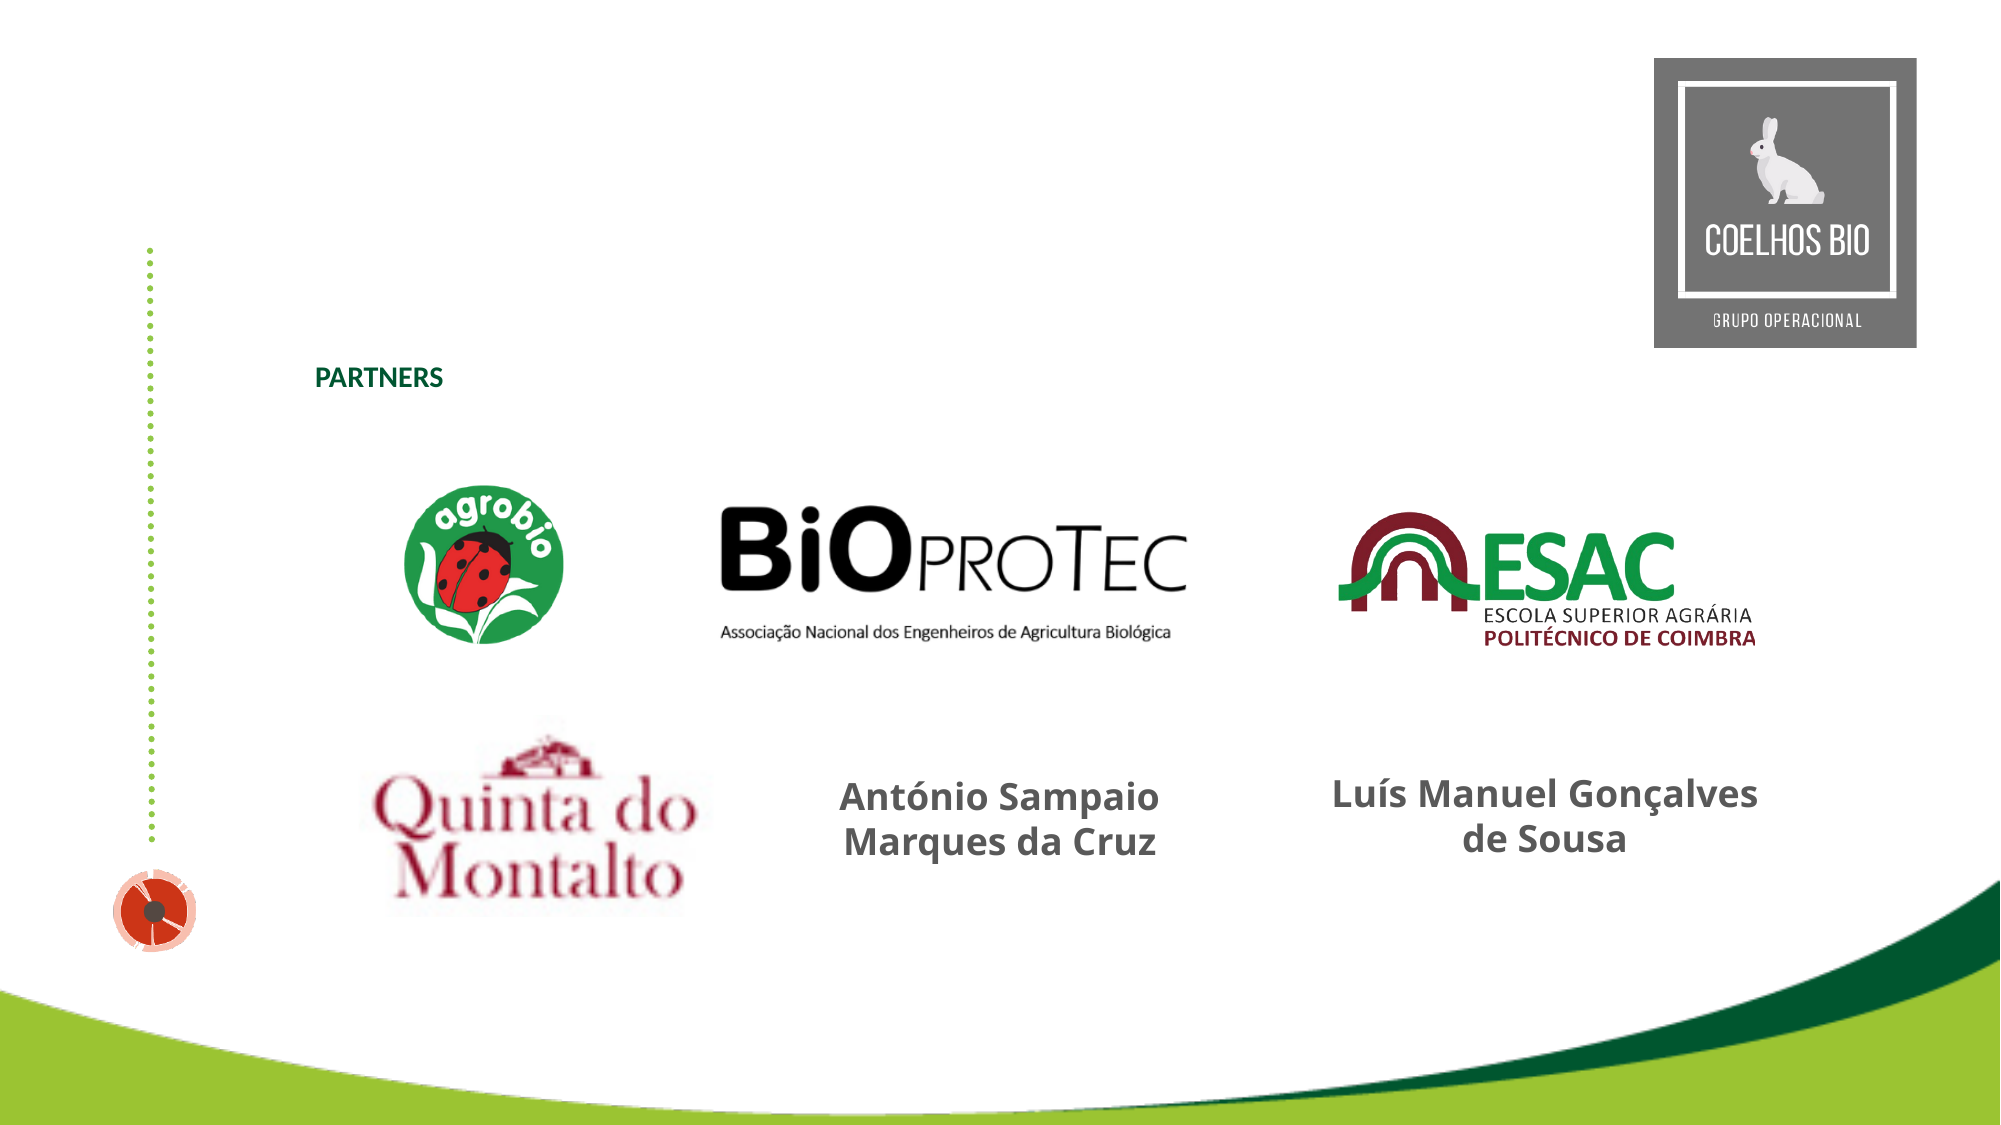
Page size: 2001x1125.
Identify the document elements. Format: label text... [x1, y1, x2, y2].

picture [1653, 57, 1917, 348]
title PARTNERS [300, 350, 1917, 438]
picture [1335, 501, 1756, 669]
picture [400, 474, 574, 652]
text_box Luís Manuel Gonçalves de Sousa [1289, 762, 1801, 915]
text_box António Sampaio Marques da Cruz [774, 765, 1226, 937]
picture [717, 501, 1191, 645]
picture [0, 715, 2000, 1125]
